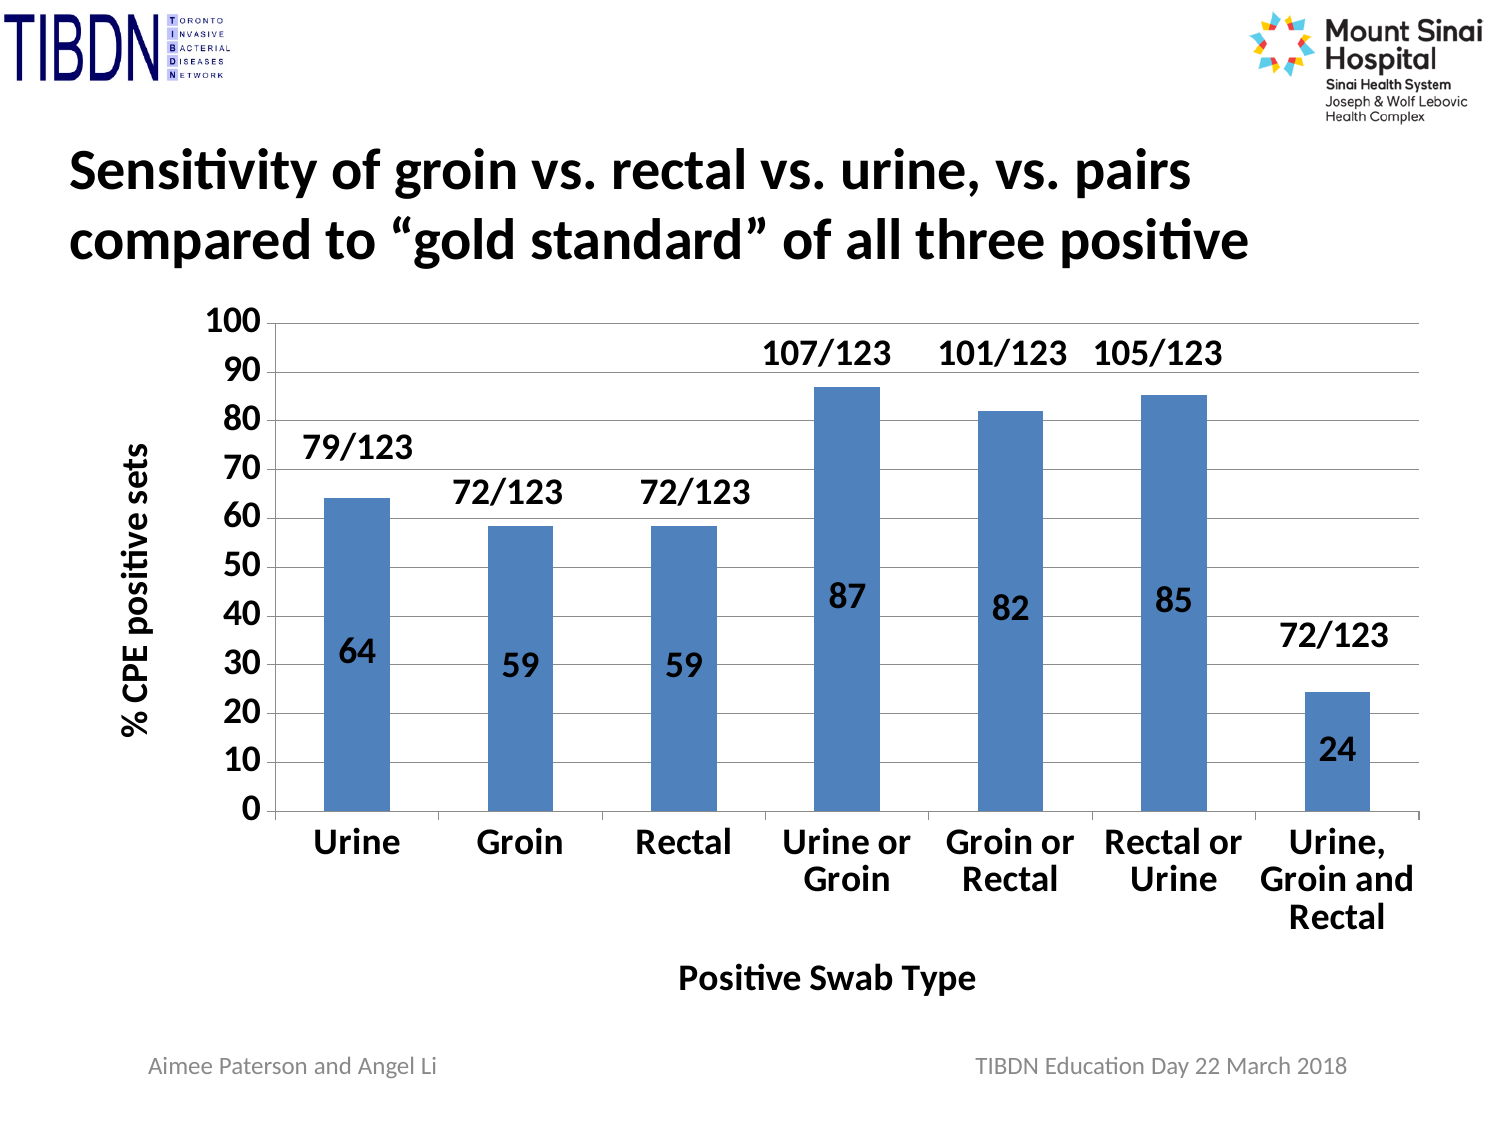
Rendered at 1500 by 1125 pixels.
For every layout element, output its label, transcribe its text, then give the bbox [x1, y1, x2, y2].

text_box Sensitivity of groin vs. rectal vs. urine, vs. pairs compared to “gold standard” of all three positive [54, 123, 1430, 279]
chart [107, 287, 1430, 1038]
footer Aimee Paterson and Angel Li TIBDN Education Day 22 March 2018 [24, 1042, 1475, 1088]
picture [1, 1, 233, 91]
picture [1240, 0, 1500, 134]
